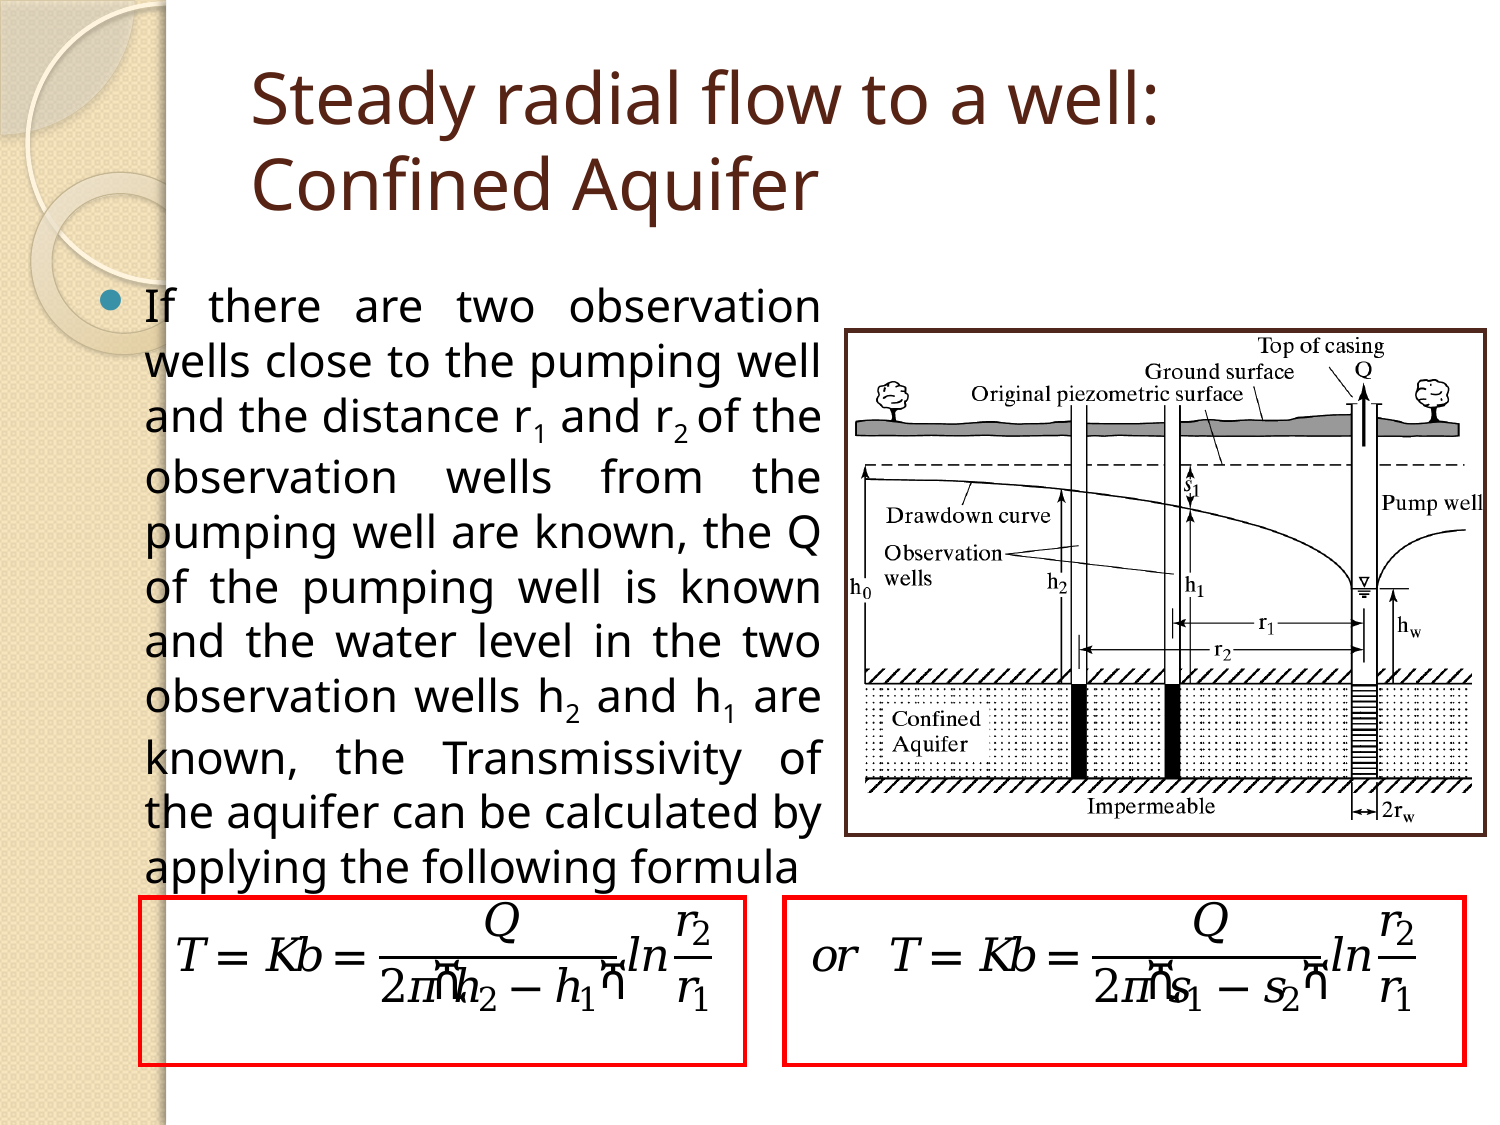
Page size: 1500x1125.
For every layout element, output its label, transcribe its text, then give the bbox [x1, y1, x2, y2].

picture [848, 332, 1484, 834]
title Steady radial flow to a well: Confined Aquifer [235, 45, 1466, 233]
picture [786, 899, 1463, 1063]
picture [141, 899, 743, 1063]
list If there are two observation wells close to the pumping well and the distance r1 and r2 of the observation wells from the pumping well are known, the Q of the pumping well is known and the water level in the two observation wells h2 and h1 are known, the Transmissivity of the aquifer can be calculated by applying the following formula [75, 270, 838, 913]
